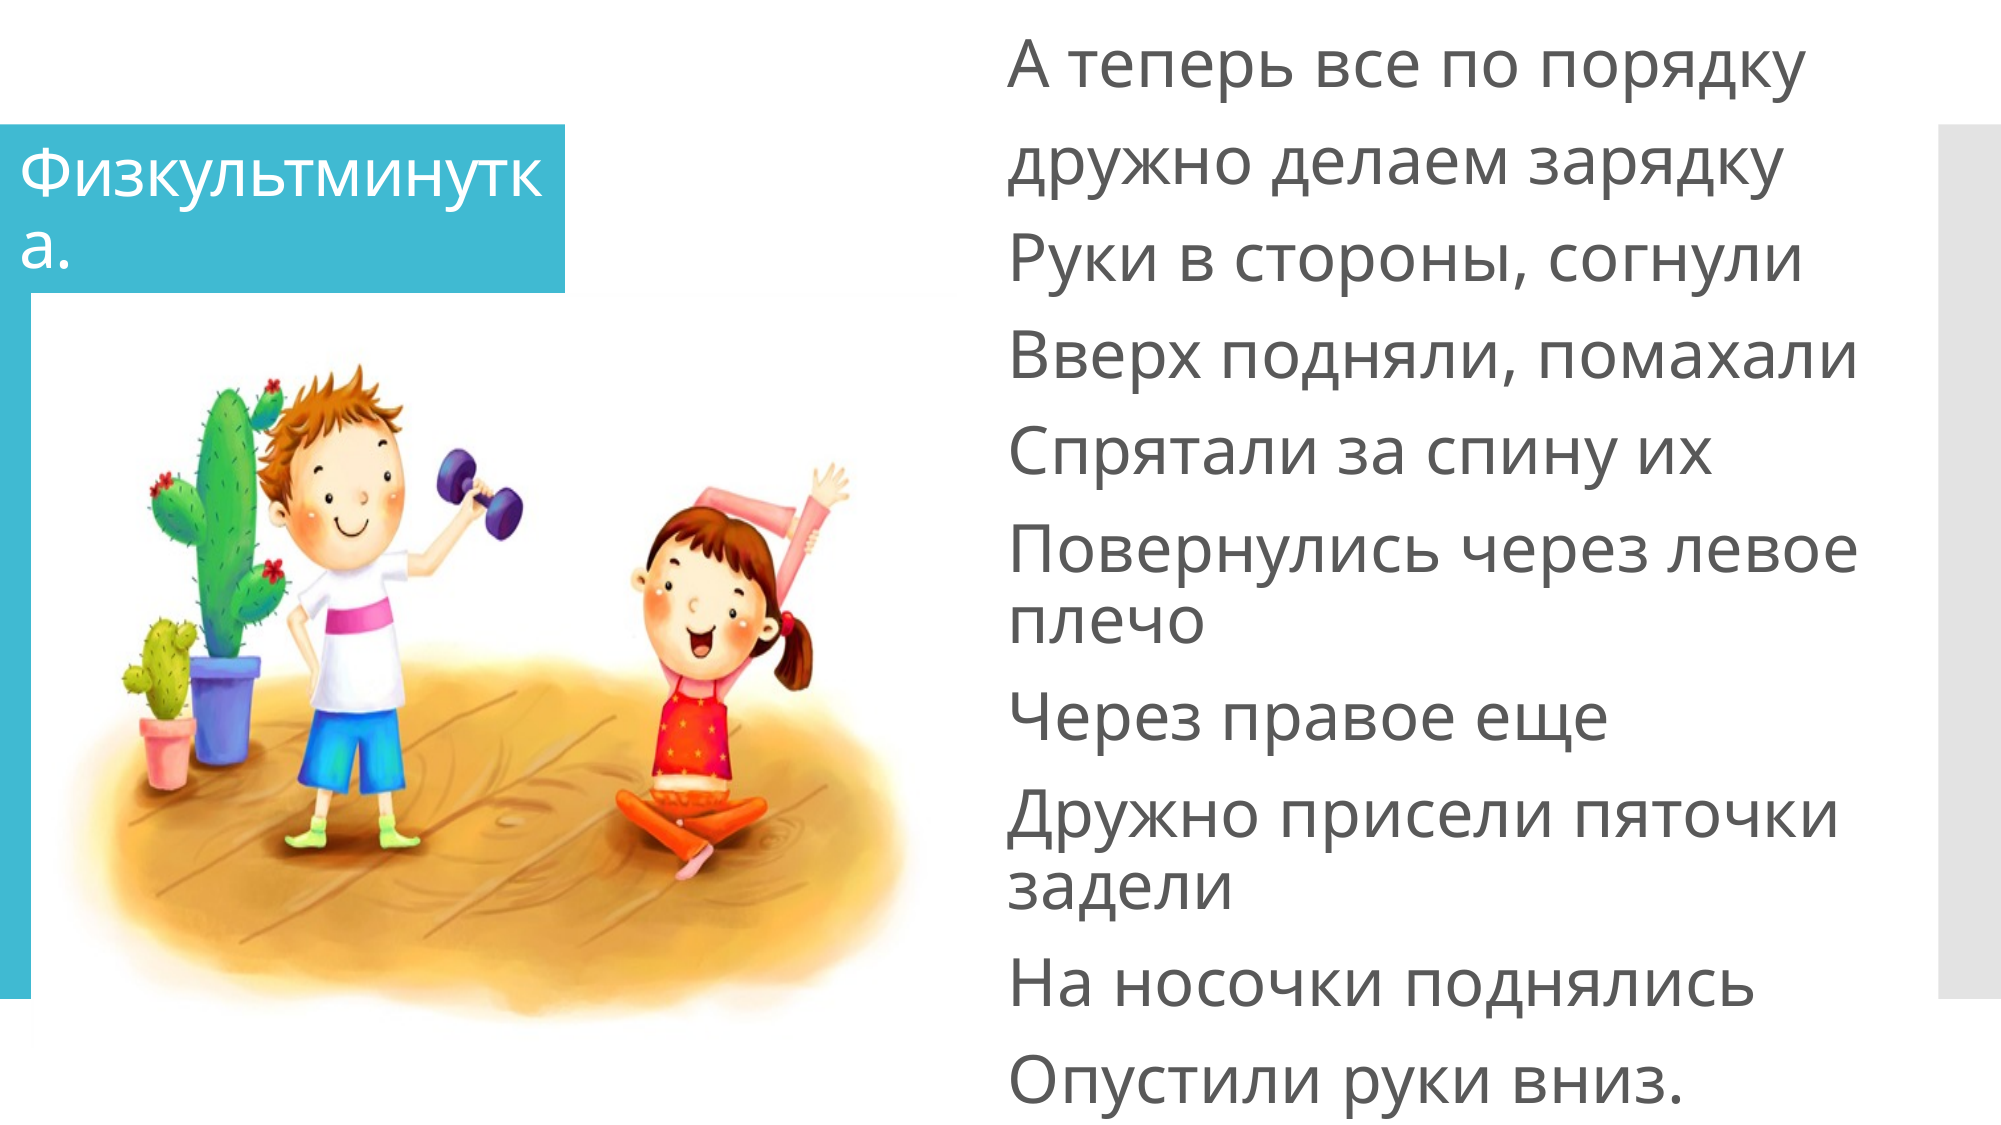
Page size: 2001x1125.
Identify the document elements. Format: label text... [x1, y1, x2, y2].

list А теперь все по порядку дружно делаем зарядку Руки в стороны, согнули Вверх подняли, помахали Спрятали за спину их Повернулись через левое плечо Через правое еще Дружно присели пяточки задели На носочки поднялись Опустили руки вниз. [992, 179, 1969, 969]
picture [31, 293, 958, 1049]
title Физкультминутка. [4, 128, 558, 294]
